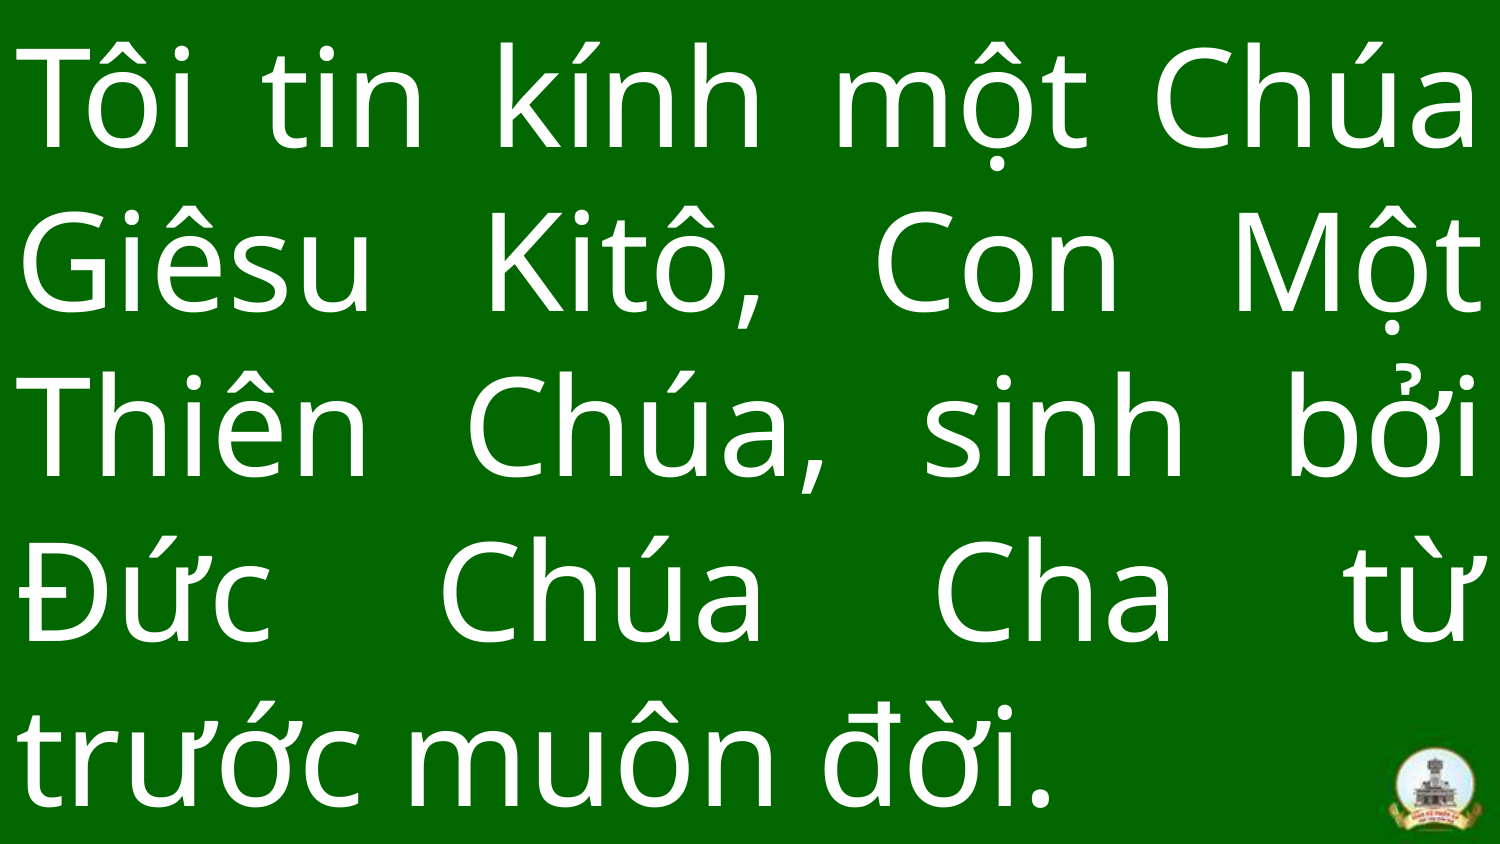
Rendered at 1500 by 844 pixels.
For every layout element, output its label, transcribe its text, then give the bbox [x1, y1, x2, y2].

title Tôi tin kính một Chúa Giêsu Kitô, Con Một Thiên Chúa, sinh bởi Đức Chúa Cha từ trước muôn đời. [0, 0, 1500, 844]
